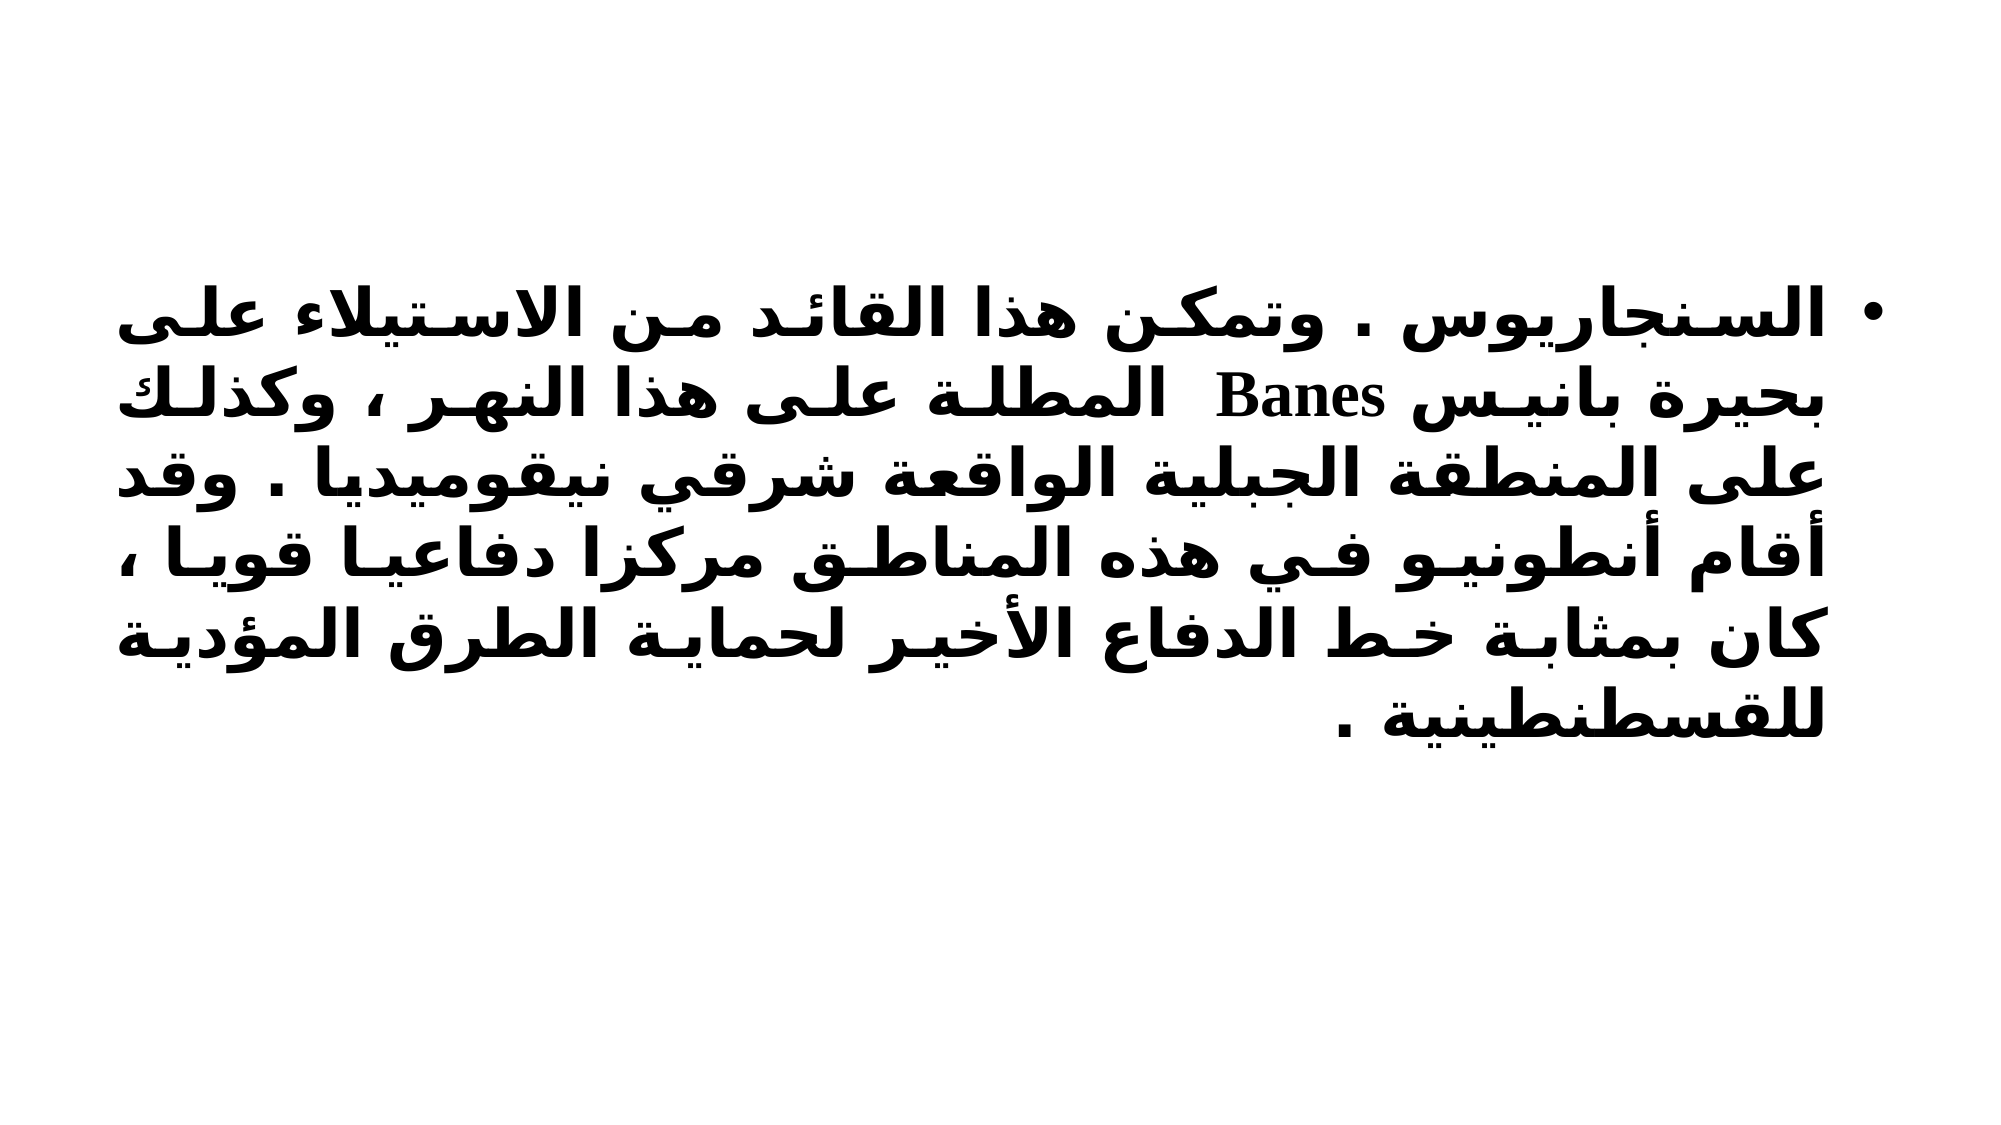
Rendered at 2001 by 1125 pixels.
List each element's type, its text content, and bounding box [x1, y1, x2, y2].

list السنجاريوس . وتمكن هذا القائد من الاستيلاء على بحيرة بانيس Banes المطلة على هذا النهر ، وكذلك على المنطقة الجبلية الواقعة شرقي نيقوميديا . وقد أقام أنطونيو في هذه المناطق مركزا دفاعيا قويا ، كان بمثابة خط الدفاع الأخير لحماية الطرق المؤدية للقسطنطينية . [99, 262, 1900, 1005]
